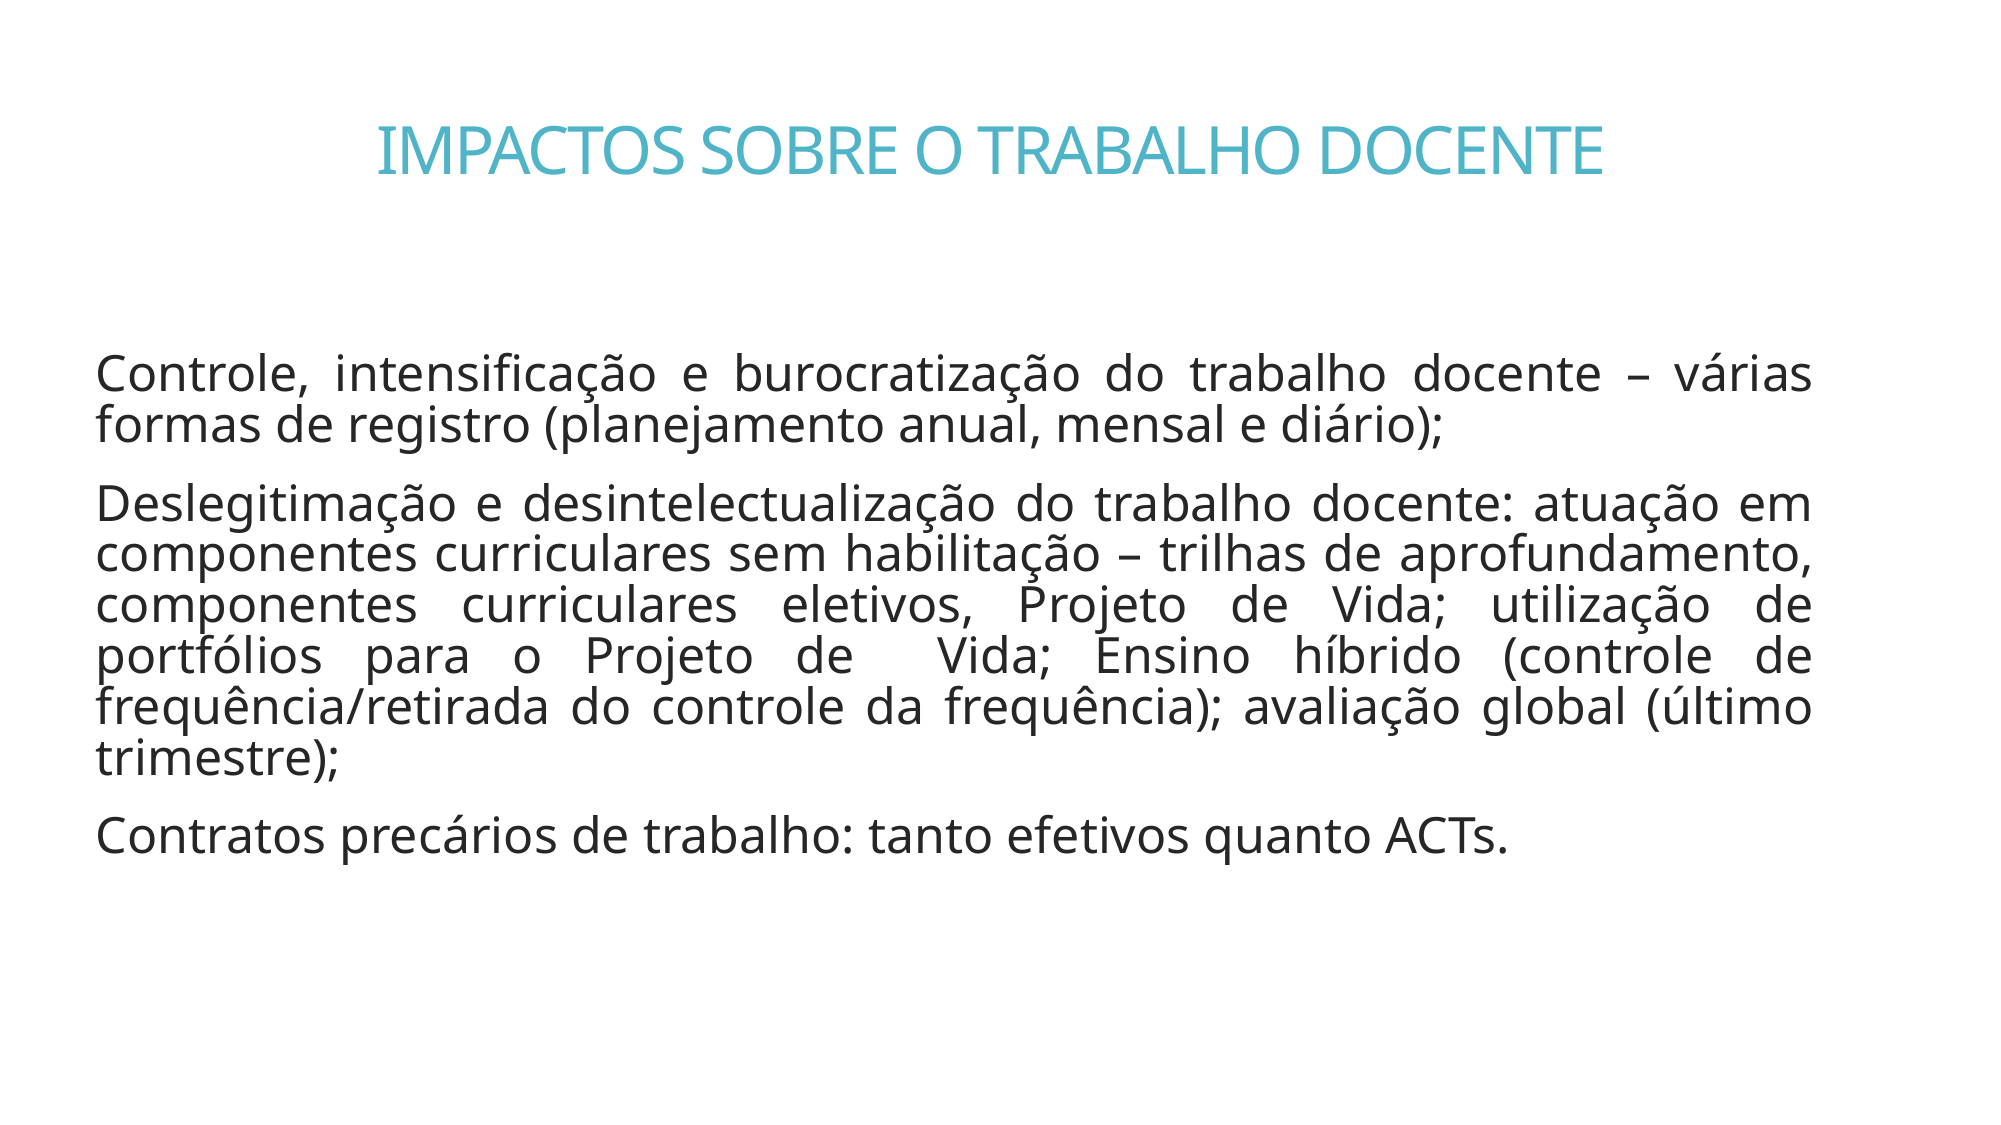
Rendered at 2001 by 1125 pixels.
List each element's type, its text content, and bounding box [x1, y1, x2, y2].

list Controle, intensificação e burocratização do trabalho docente – várias formas de registro (planejamento anual, mensal e diário); Deslegitimação e desintelectualização do trabalho docente: atuação em componentes curriculares sem habilitação – trilhas de aprofundamento, componentes curriculares eletivos, Projeto de Vida; utilização de portfólios para o Projeto de Vida; Ensino híbrido (controle de frequência/retirada do controle da frequência); avaliação global (último trimestre); Contratos precários de trabalho: tanto efetivos quanto ACTs. [65, 343, 1830, 1065]
title IMPACTOS SOBRE O TRABALHO DOCENTE [107, 81, 1875, 228]
